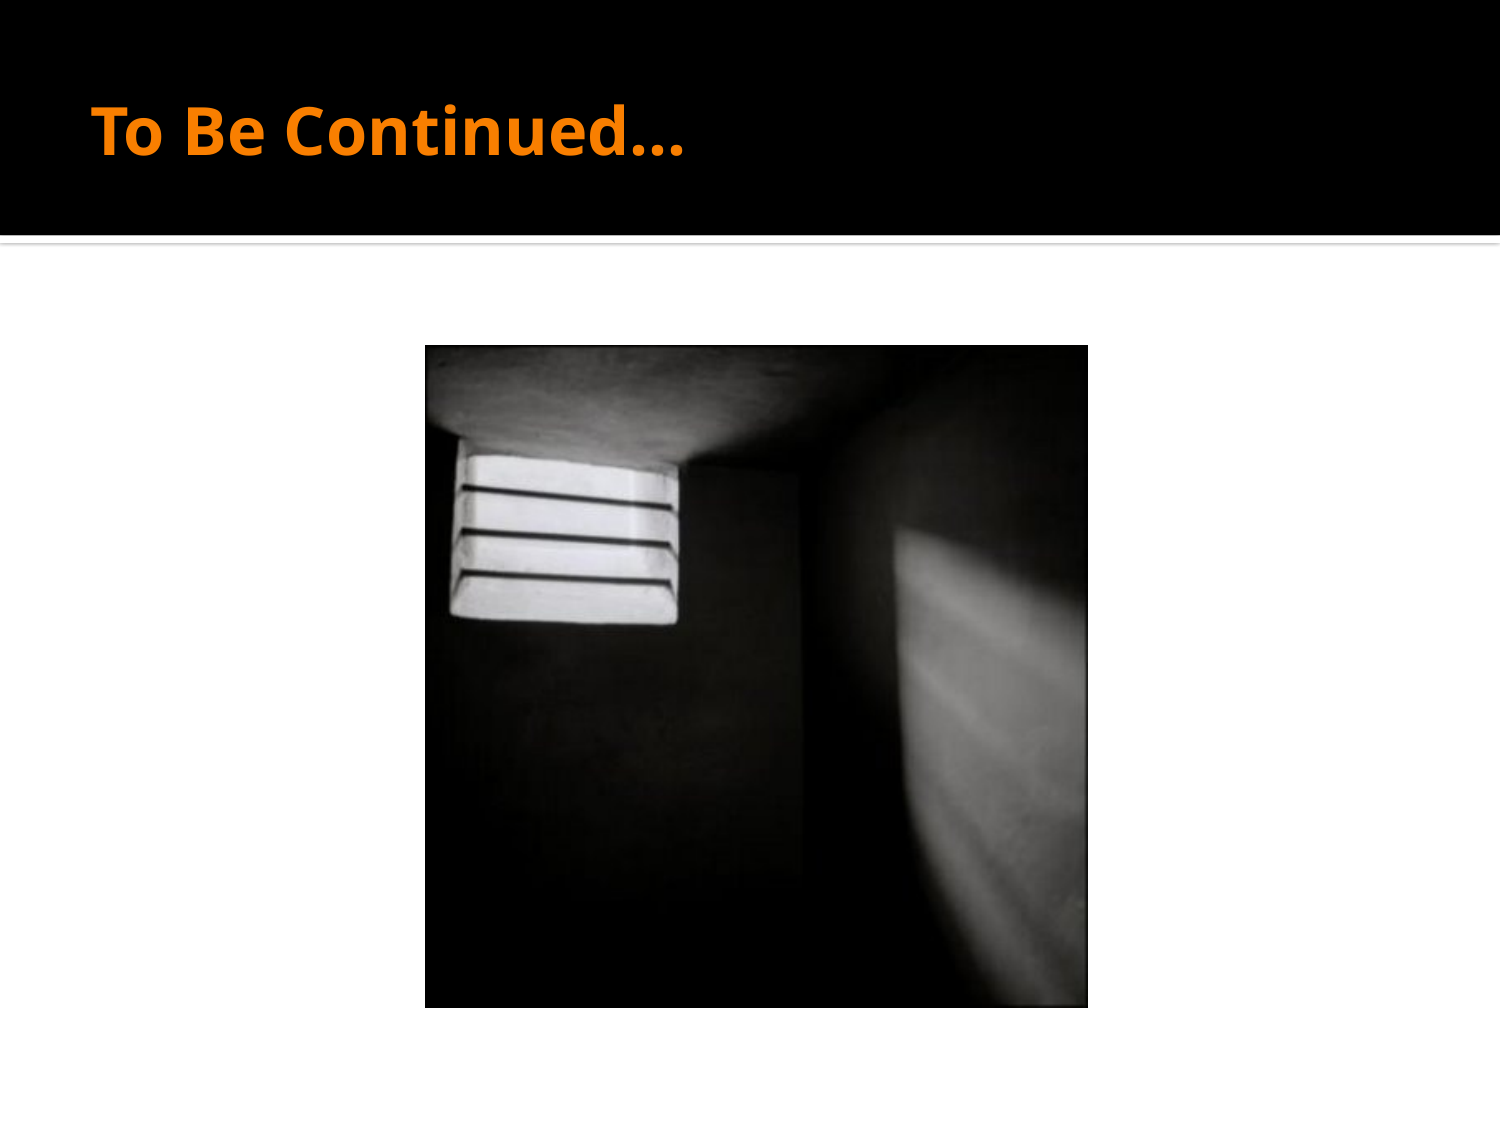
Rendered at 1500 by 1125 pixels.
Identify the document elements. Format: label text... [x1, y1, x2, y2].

title To Be Continued… [75, 25, 1425, 231]
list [424, 345, 1088, 1008]
